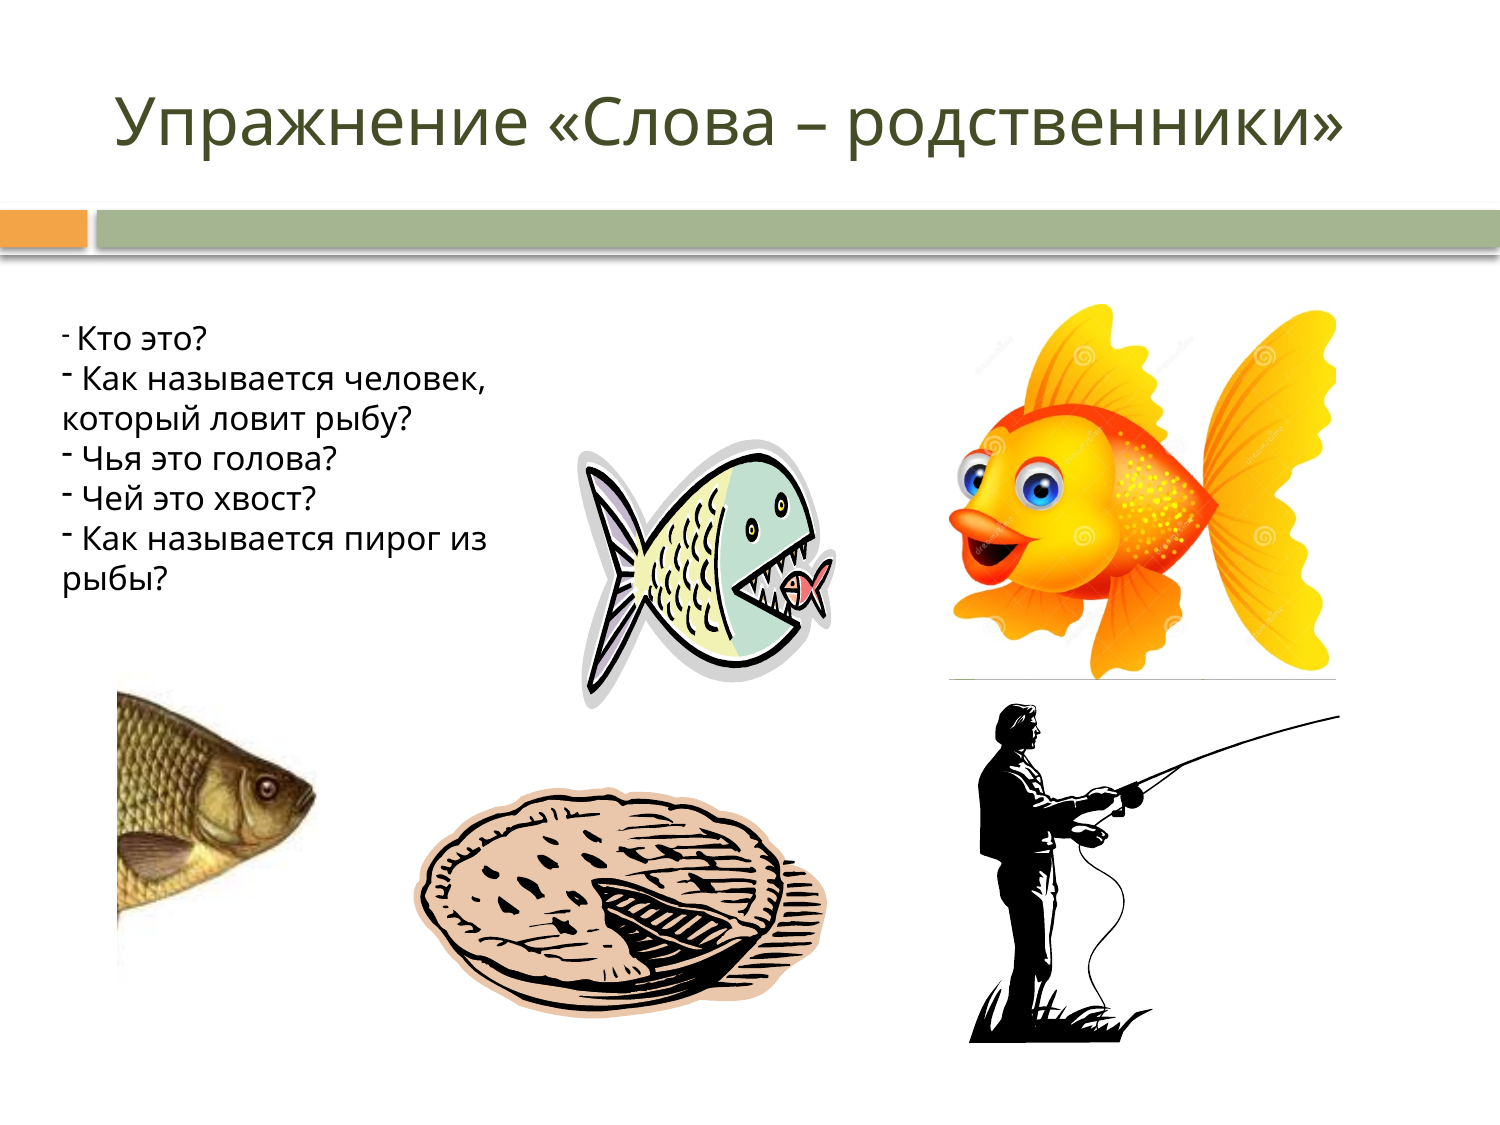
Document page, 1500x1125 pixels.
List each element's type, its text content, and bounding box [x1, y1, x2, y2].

picture [948, 304, 1337, 680]
title Упражнение «Слова – родственники» [99, 37, 1438, 200]
picture [968, 702, 1340, 1044]
text_box Кто это? Как называется человек, который ловит рыбу? Чья это голова? Чей это хвост? Как называется пирог из рыбы? [45, 315, 552, 599]
picture [409, 784, 831, 1020]
picture [573, 433, 840, 716]
picture [116, 609, 317, 1020]
